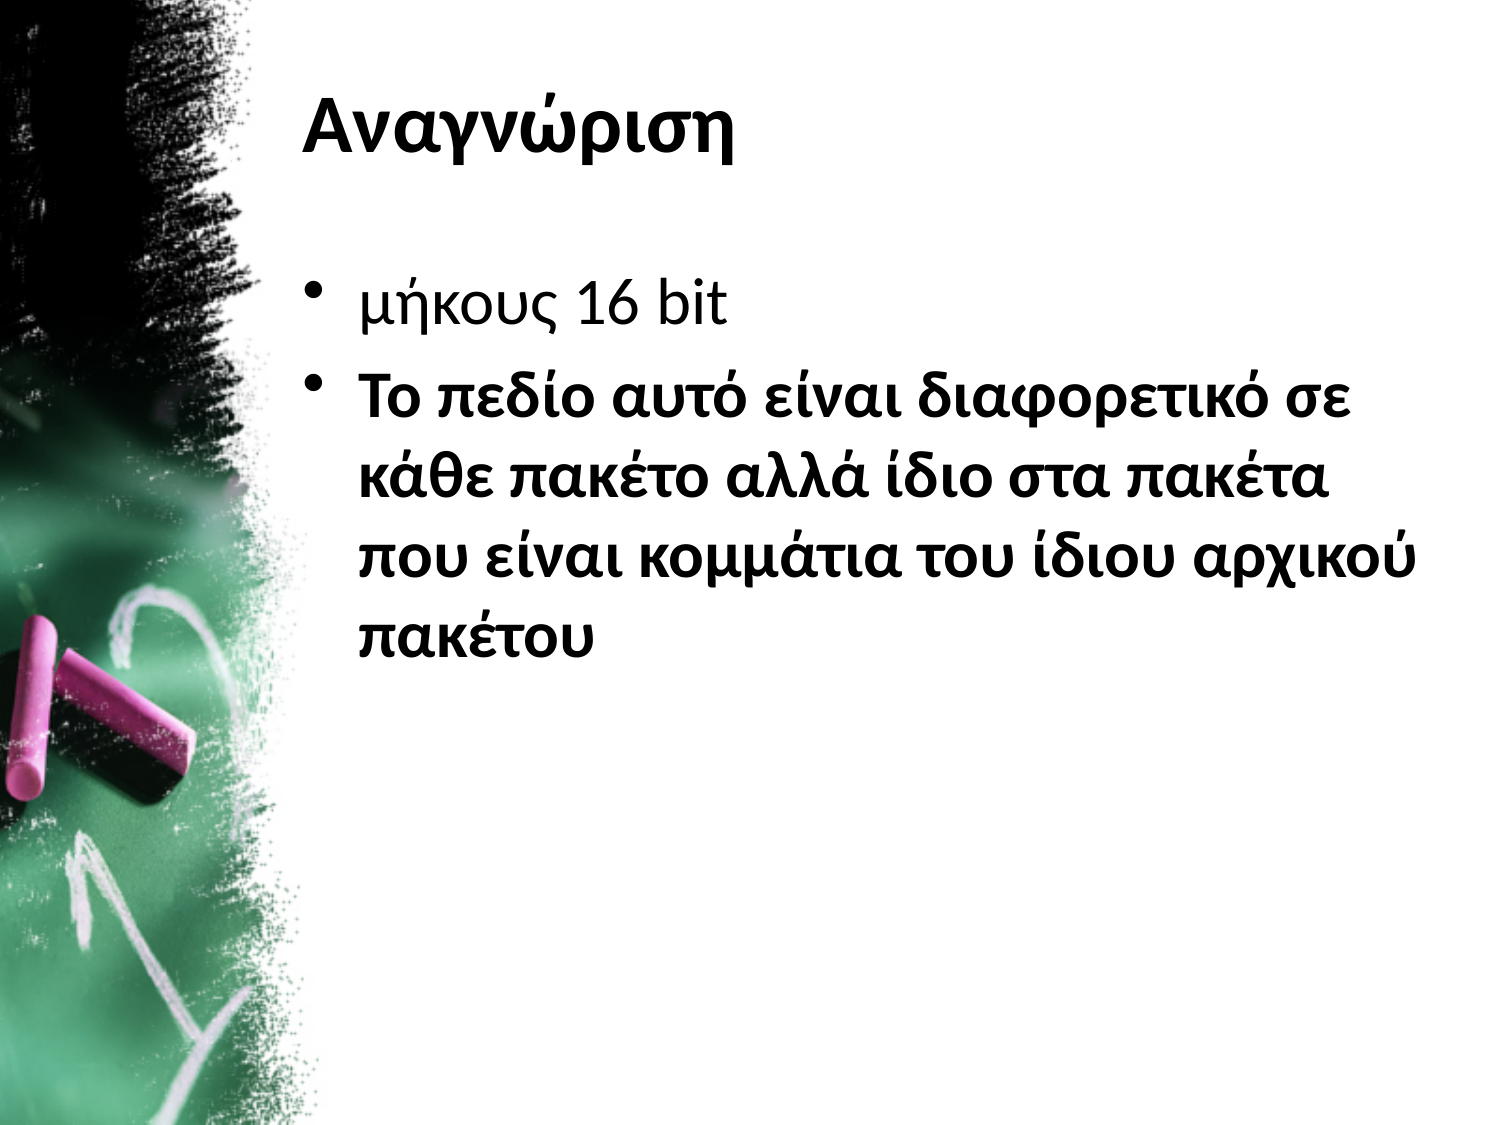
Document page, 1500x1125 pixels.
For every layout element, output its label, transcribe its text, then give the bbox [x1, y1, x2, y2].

title Αναγνώριση [287, 49, 1438, 188]
picture [0, 0, 1500, 1125]
list μήκους 16 bit Το πεδίο αυτό είναι διαφορετικό σε κάθε πακέτο αλλά ίδιο στα πακέτα που είναι κομμάτια του ίδιου αρχικού πακέτου [287, 249, 1438, 1001]
